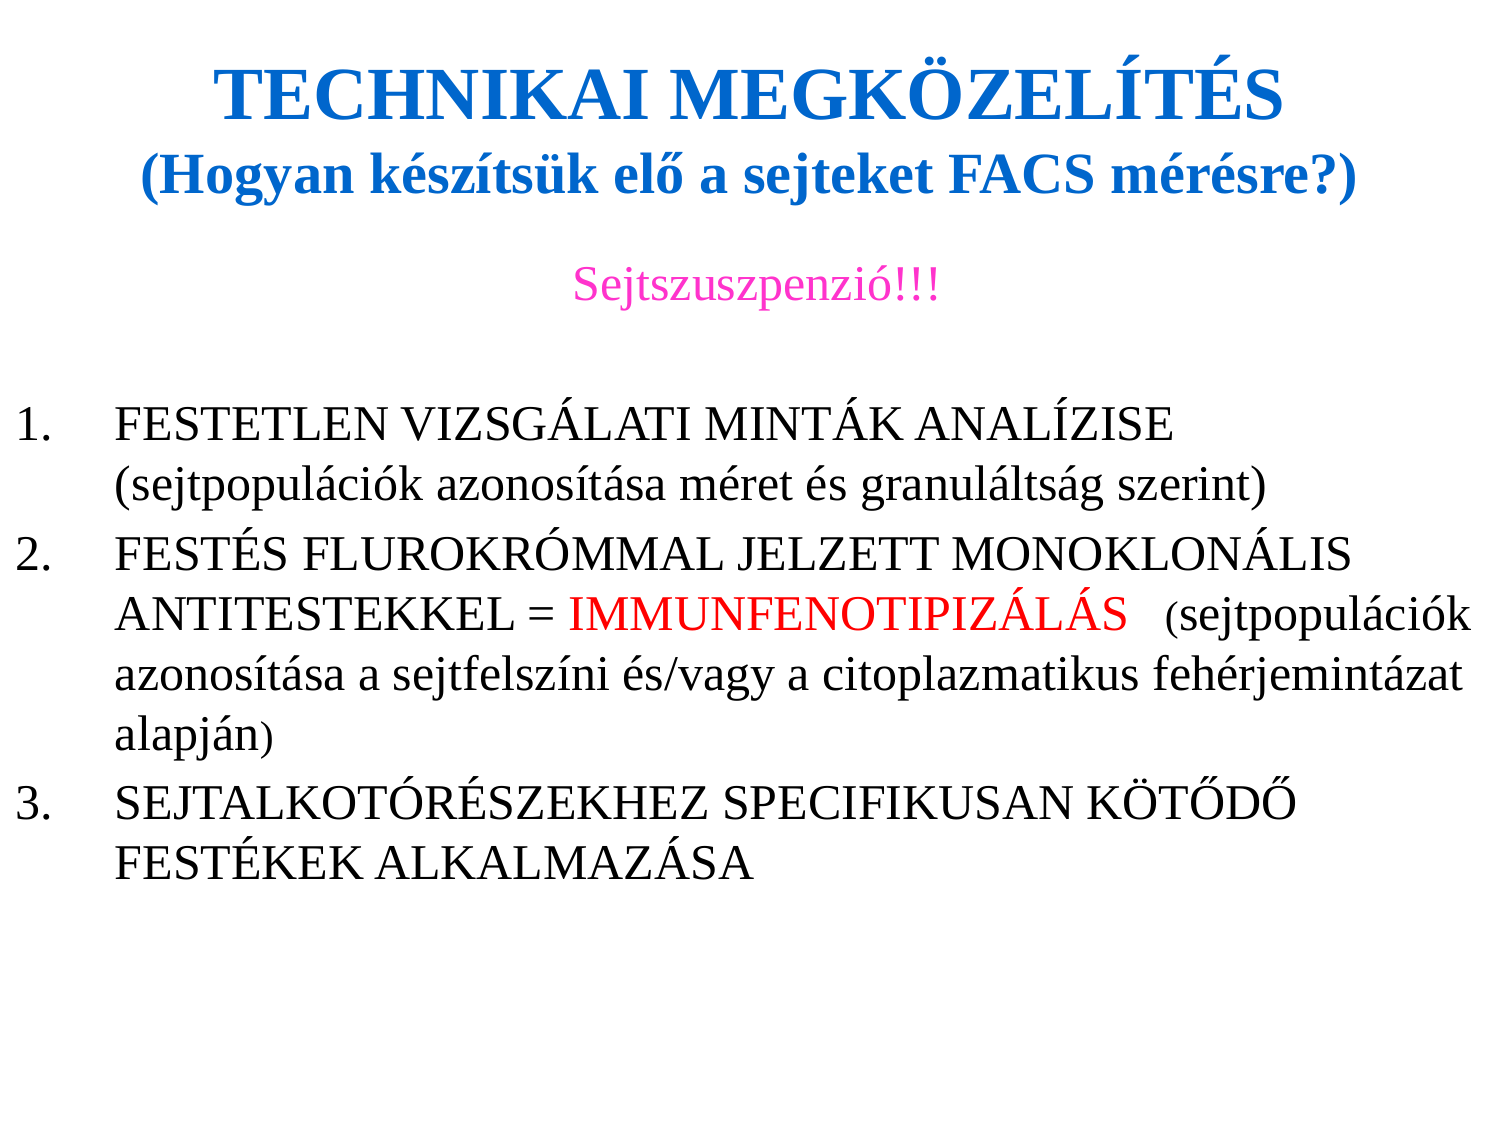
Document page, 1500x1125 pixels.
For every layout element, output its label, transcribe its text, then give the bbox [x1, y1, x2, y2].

title TECHNIKAI MEGKÖZELÍTÉS (Hogyan készítsük elő a sejteket FACS mérésre?) [112, 30, 1388, 219]
text_box Sejtszuszpenzió!!! [557, 243, 958, 319]
list FESTETLEN VIZSGÁLATI MINTÁK ANALÍZISE (sejtpopulációk azonosítása méret és granuláltság szerint) FESTÉS FLUROKRÓMMAL JELZETT MONOKLONÁLIS ANTITESTEKKEL = IMMUNFENOTIPIZÁLÁS (sejtpopulációk azonosítása a sejtfelszíni és/vagy a citoplazmatikus fehérjemintázat alapján) SEJTALKOTÓRÉSZEKHEZ SPECIFIKUSAN KÖTŐDŐ FESTÉKEK ALKALMAZÁSA [0, 312, 1500, 988]
